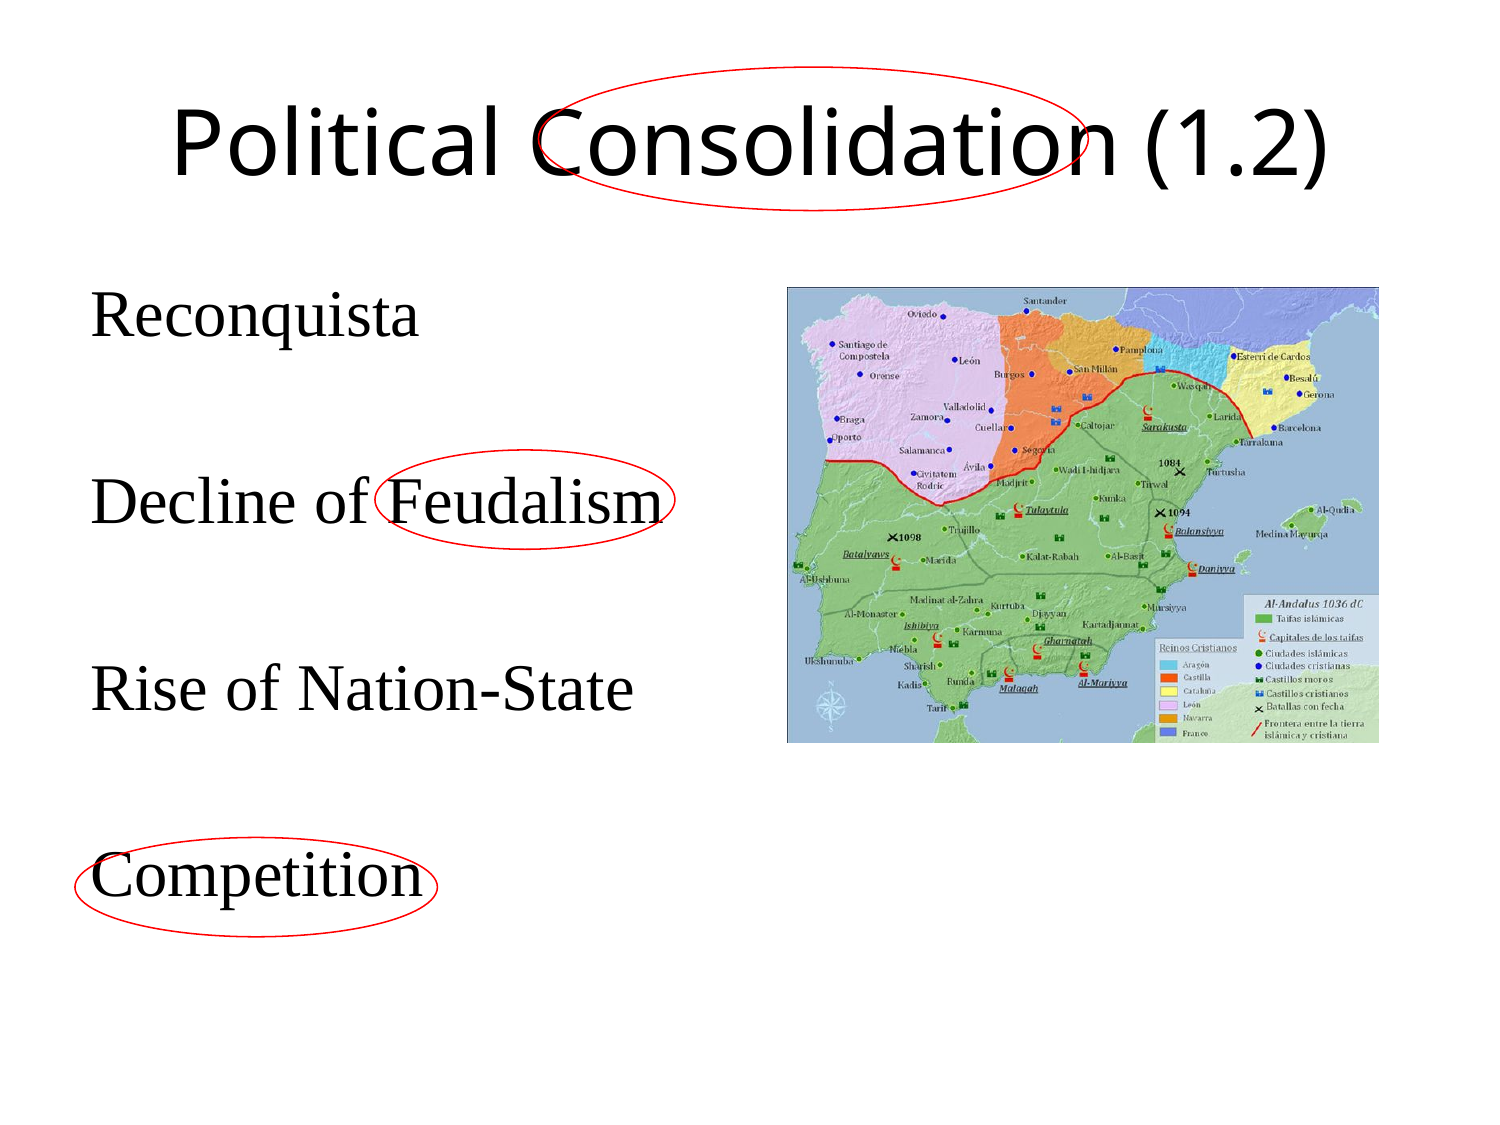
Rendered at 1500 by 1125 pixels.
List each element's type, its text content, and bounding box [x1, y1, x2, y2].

picture [787, 287, 1379, 744]
text_box [372, 447, 678, 552]
text_box [72, 835, 440, 939]
text_box [536, 64, 1091, 213]
title Political Consolidation (1.2) [75, 45, 1425, 233]
list Reconquista Decline of Feudalism Rise of Nation-State Competition [75, 262, 1425, 1005]
